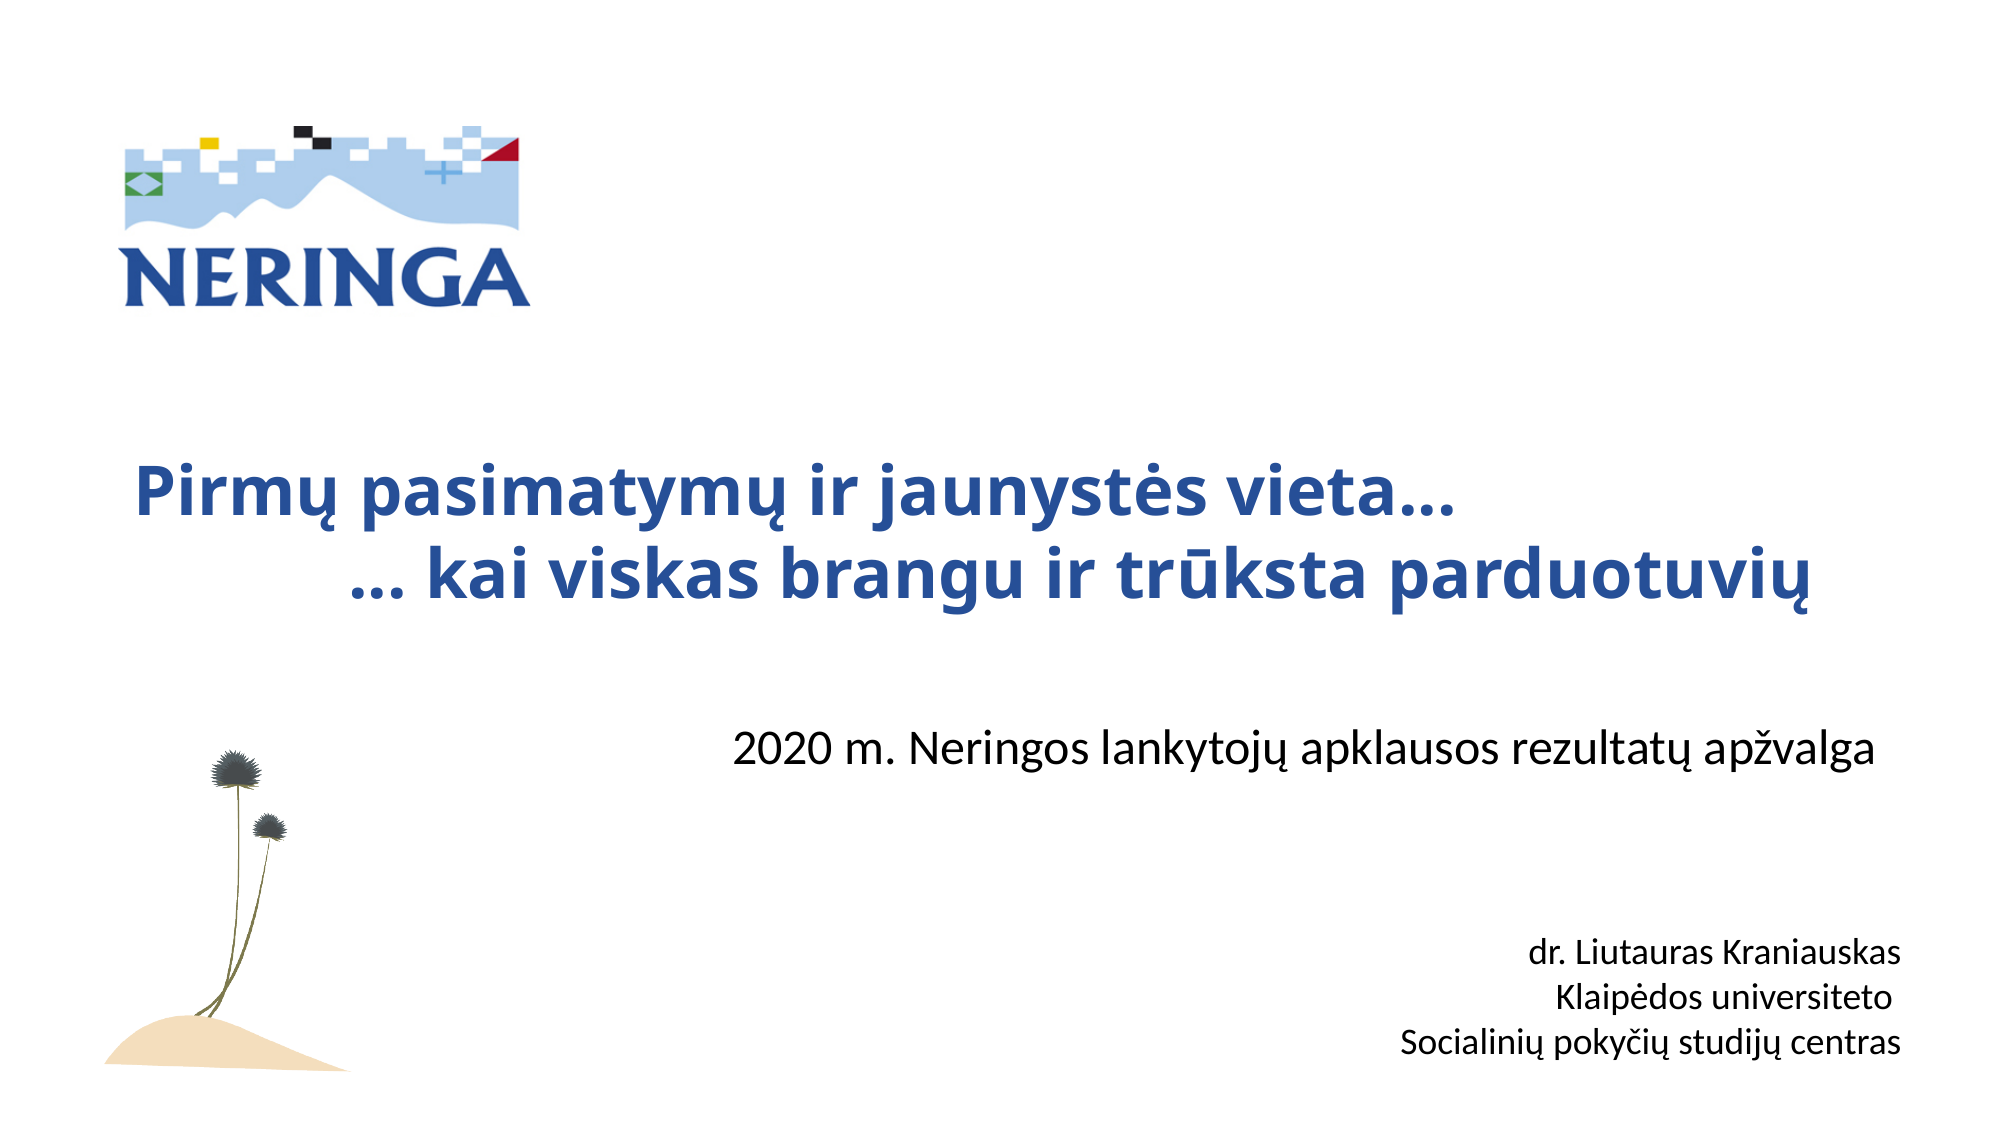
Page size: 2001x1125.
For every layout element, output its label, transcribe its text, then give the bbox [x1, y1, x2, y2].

title Pirmų pasimatymų ir jaunystės vieta... ... kai viskas brangu ir trūksta parduotuvių [118, 368, 1903, 620]
text_box dr. Liutauras Kraniauskas Klaipėdos universiteto Socialinių pokyčių studijų centras [1034, 919, 1917, 1070]
subtitle 2020 m. Neringos lankytojų apklausos rezultatų apžvalga [706, 713, 1903, 811]
picture [118, 126, 531, 317]
picture [104, 749, 352, 1072]
